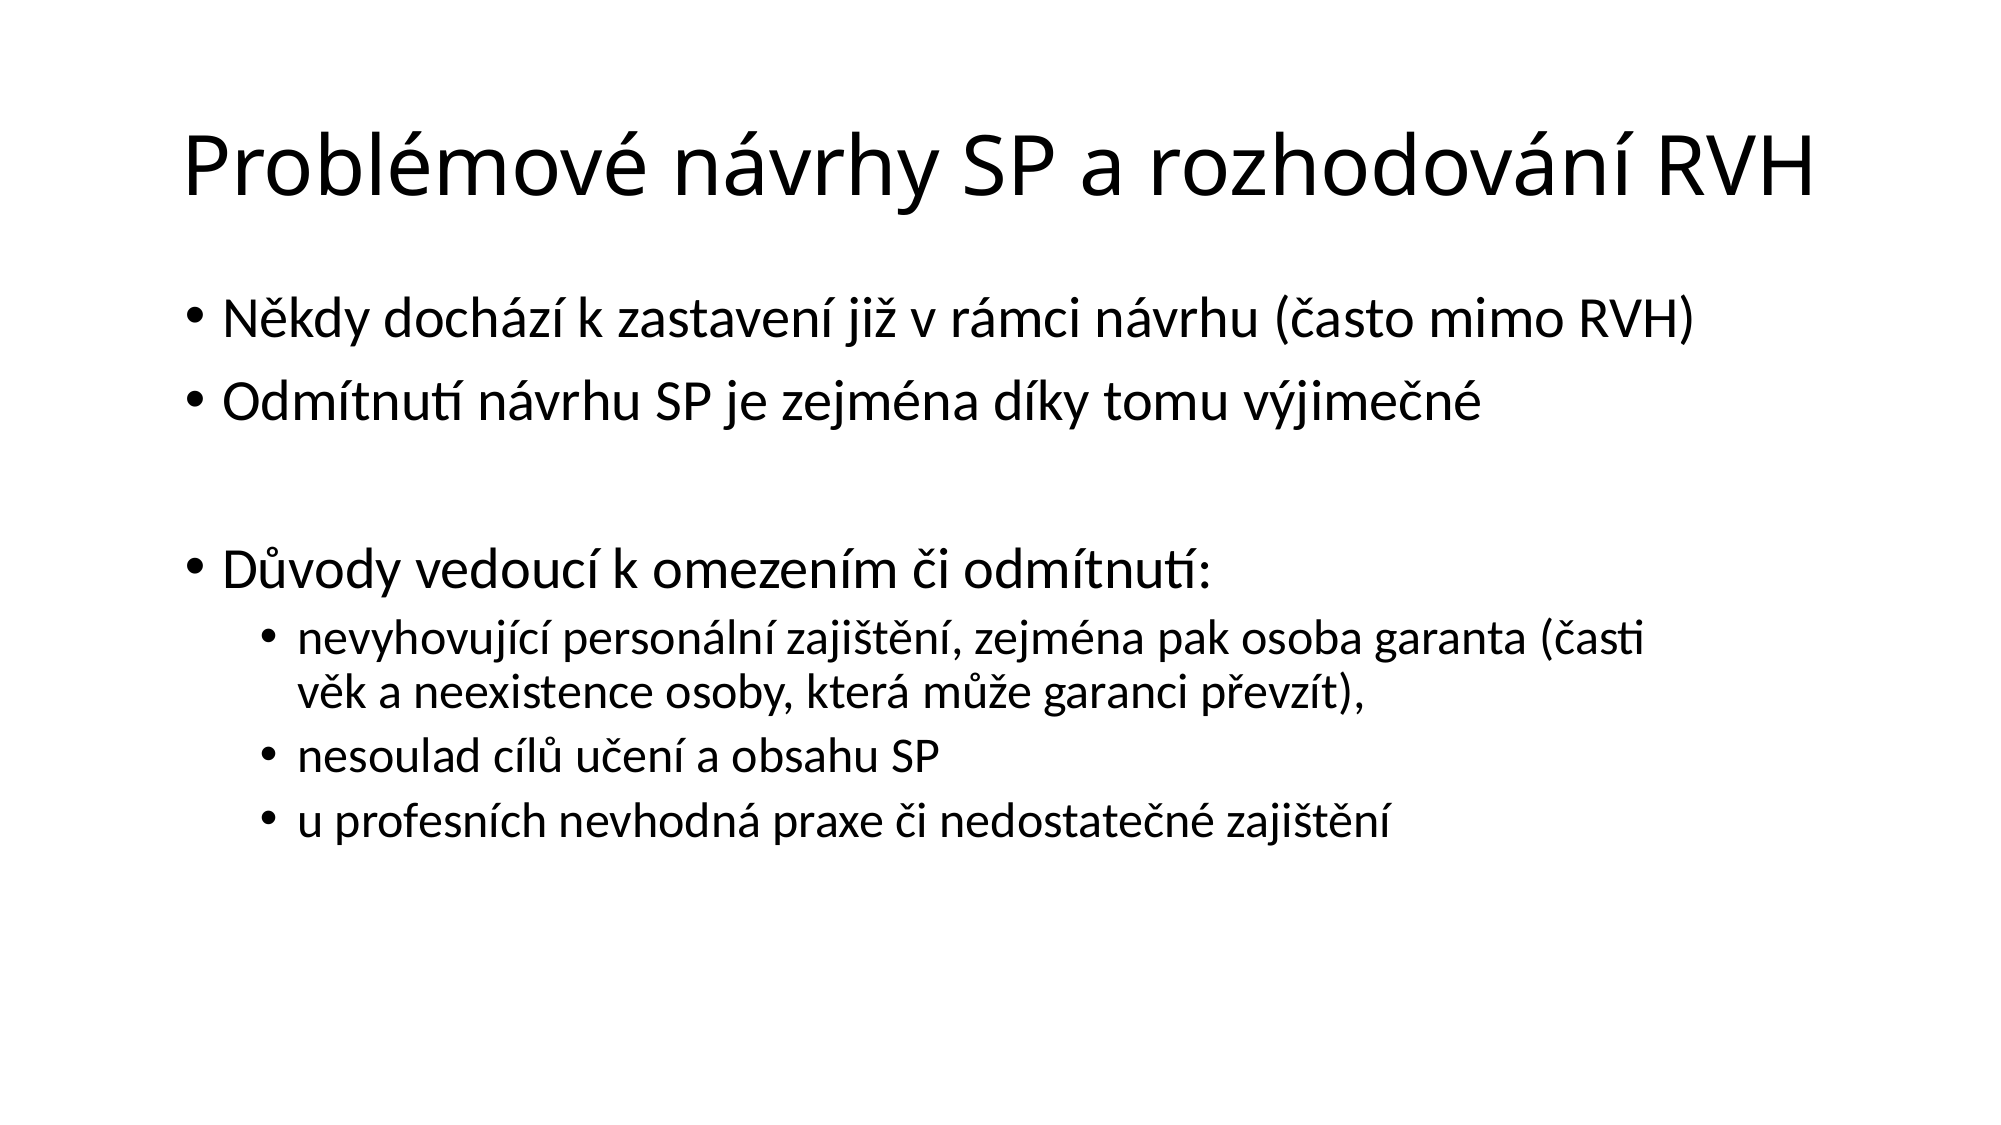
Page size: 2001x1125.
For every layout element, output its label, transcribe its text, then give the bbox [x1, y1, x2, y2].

list Někdy dochází k zastavení již v rámci návrhu (často mimo RVH) Odmítnutí návrhu SP je zejména díky tomu výjimečné Důvody vedoucí k omezením či odmítnutí: nevyhovující personální zajištění, zejména pak osoba garanta (časti věk a neexistence osoby, která může garanci převzít), nesoulad cílů učení a obsahu SP u profesních nevhodná praxe či nedostatečné zajištění [169, 279, 1714, 1094]
title Problémové návrhy SP a rozhodování RVH [137, 59, 1863, 278]
